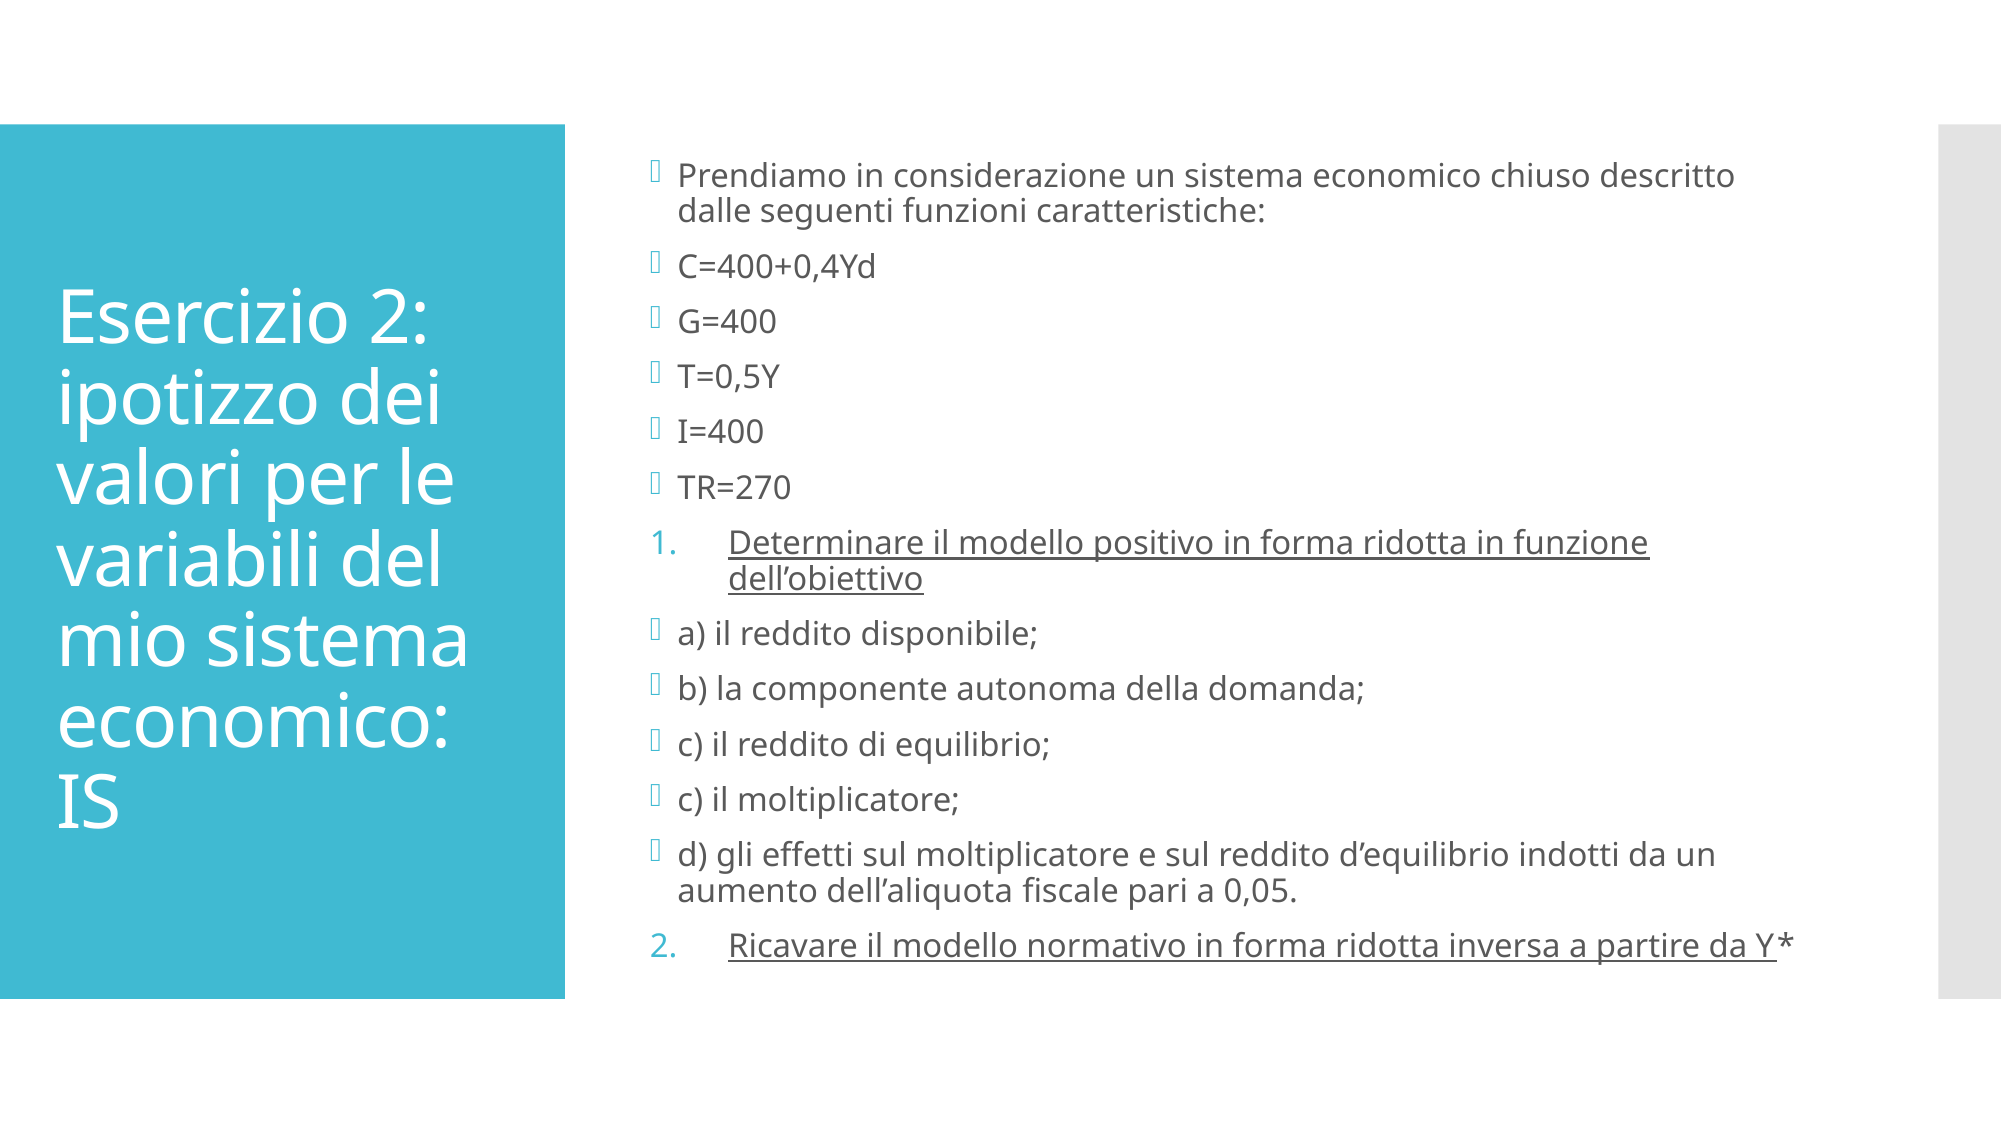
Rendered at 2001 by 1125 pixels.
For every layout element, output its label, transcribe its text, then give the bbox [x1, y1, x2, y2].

list Prendiamo in considerazione un sistema economico chiuso descritto dalle seguenti funzioni caratteristiche: C=400+0,4Yd G=400 T=0,5Y I=400 TR=270 Determinare il modello positivo in forma ridotta in funzione dell’obiettivo a) il reddito disponibile; b) la componente autonoma della domanda; c) il reddito di equilibrio; c) il moltiplicatore; d) gli effetti sul moltiplicatore e sul reddito d’equilibrio indotti da un aumento dell’aliquota fiscale pari a 0,05. Ricavare il modello normativo in forma ridotta inversa a partire da Y* [634, 141, 1835, 982]
title Esercizio 2: ipotizzo dei valori per le variabili del mio sistema economico: IS [41, 184, 525, 940]
